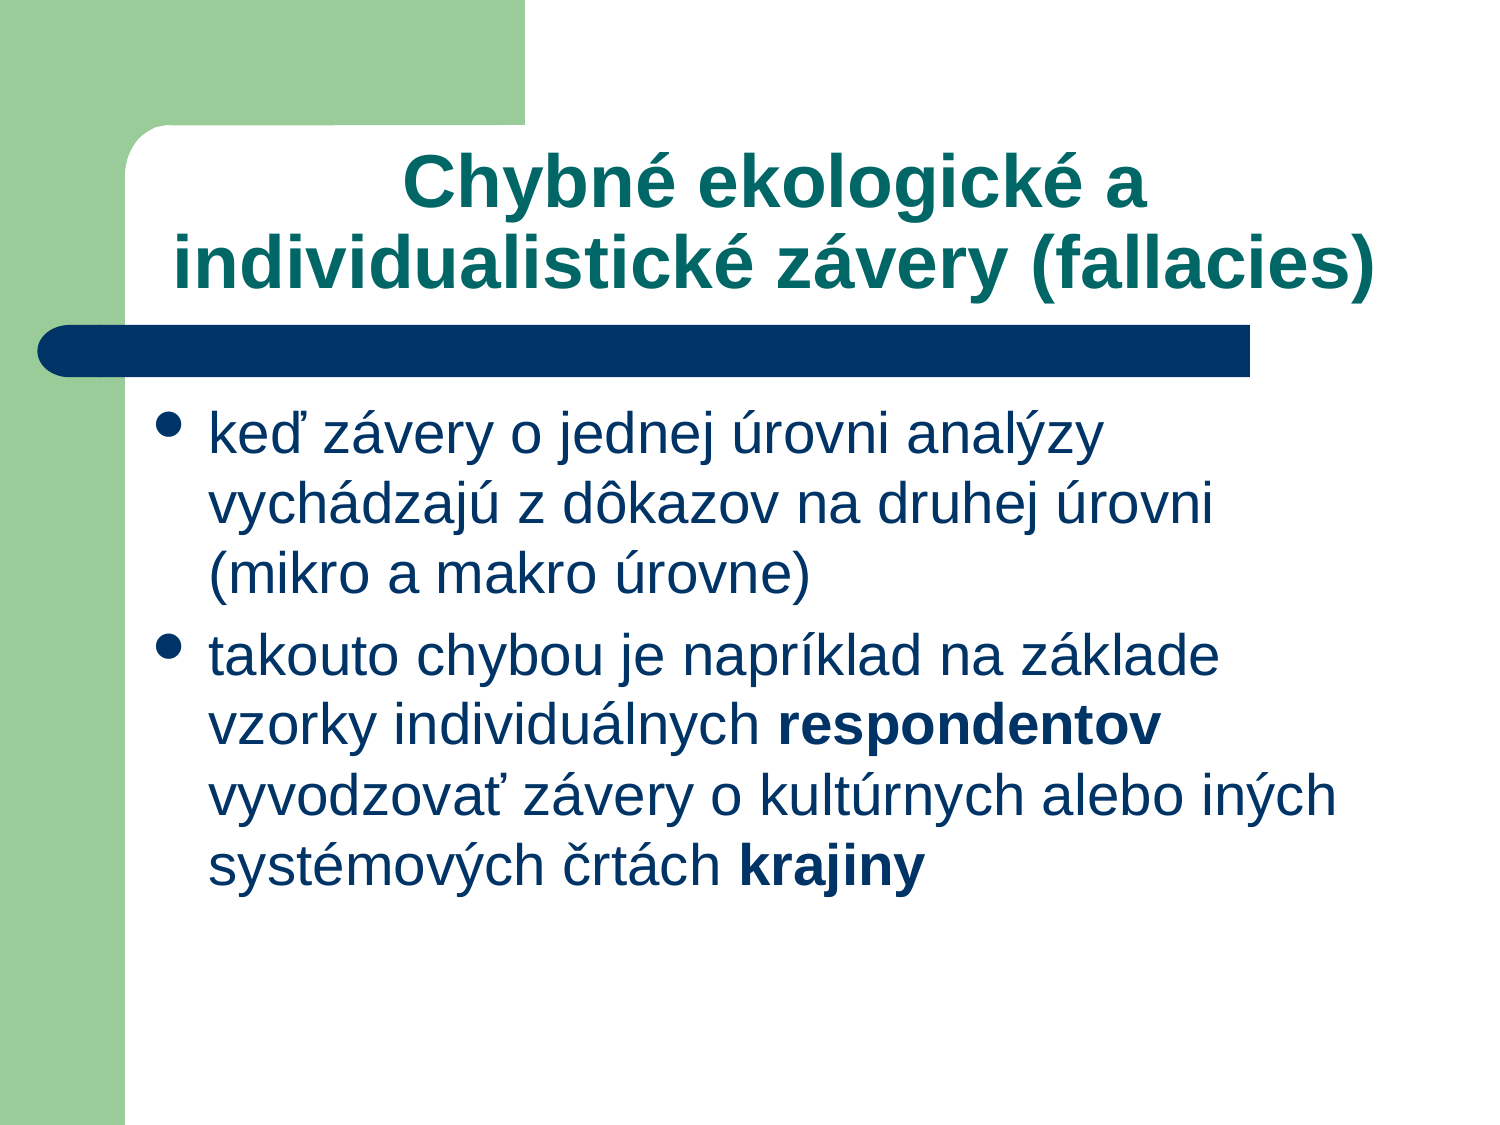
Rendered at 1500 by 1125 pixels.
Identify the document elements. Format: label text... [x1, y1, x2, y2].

list keď závery o jednej úrovni analýzy vychádzajú z dôkazov na druhej úrovni (mikro a makro úrovne) takouto chybou je napríklad na základe vzorky individuálnych respondentov vyvodzovať závery o kultúrnych alebo iných systémových črtách krajiny [137, 387, 1400, 999]
title Chybné ekologické a individualistické závery (fallacies) [125, 125, 1425, 313]
